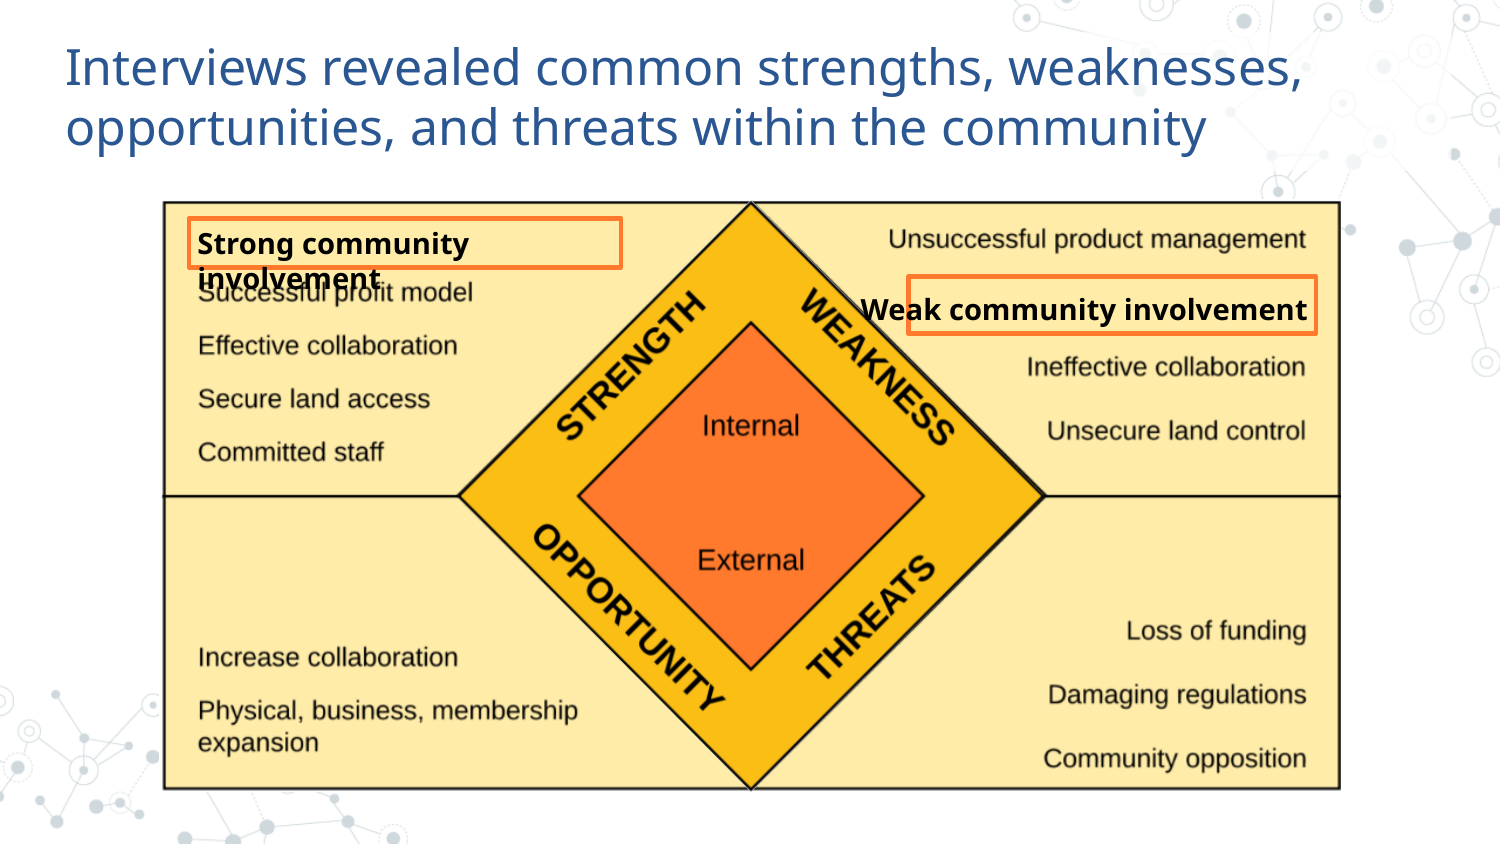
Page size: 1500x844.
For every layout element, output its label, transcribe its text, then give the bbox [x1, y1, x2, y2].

title Interviews revealed common strengths, weaknesses, opportunities, and threats within the community [49, 31, 1452, 171]
picture [0, 0, 1500, 844]
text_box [182, 210, 674, 268]
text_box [832, 276, 1324, 334]
